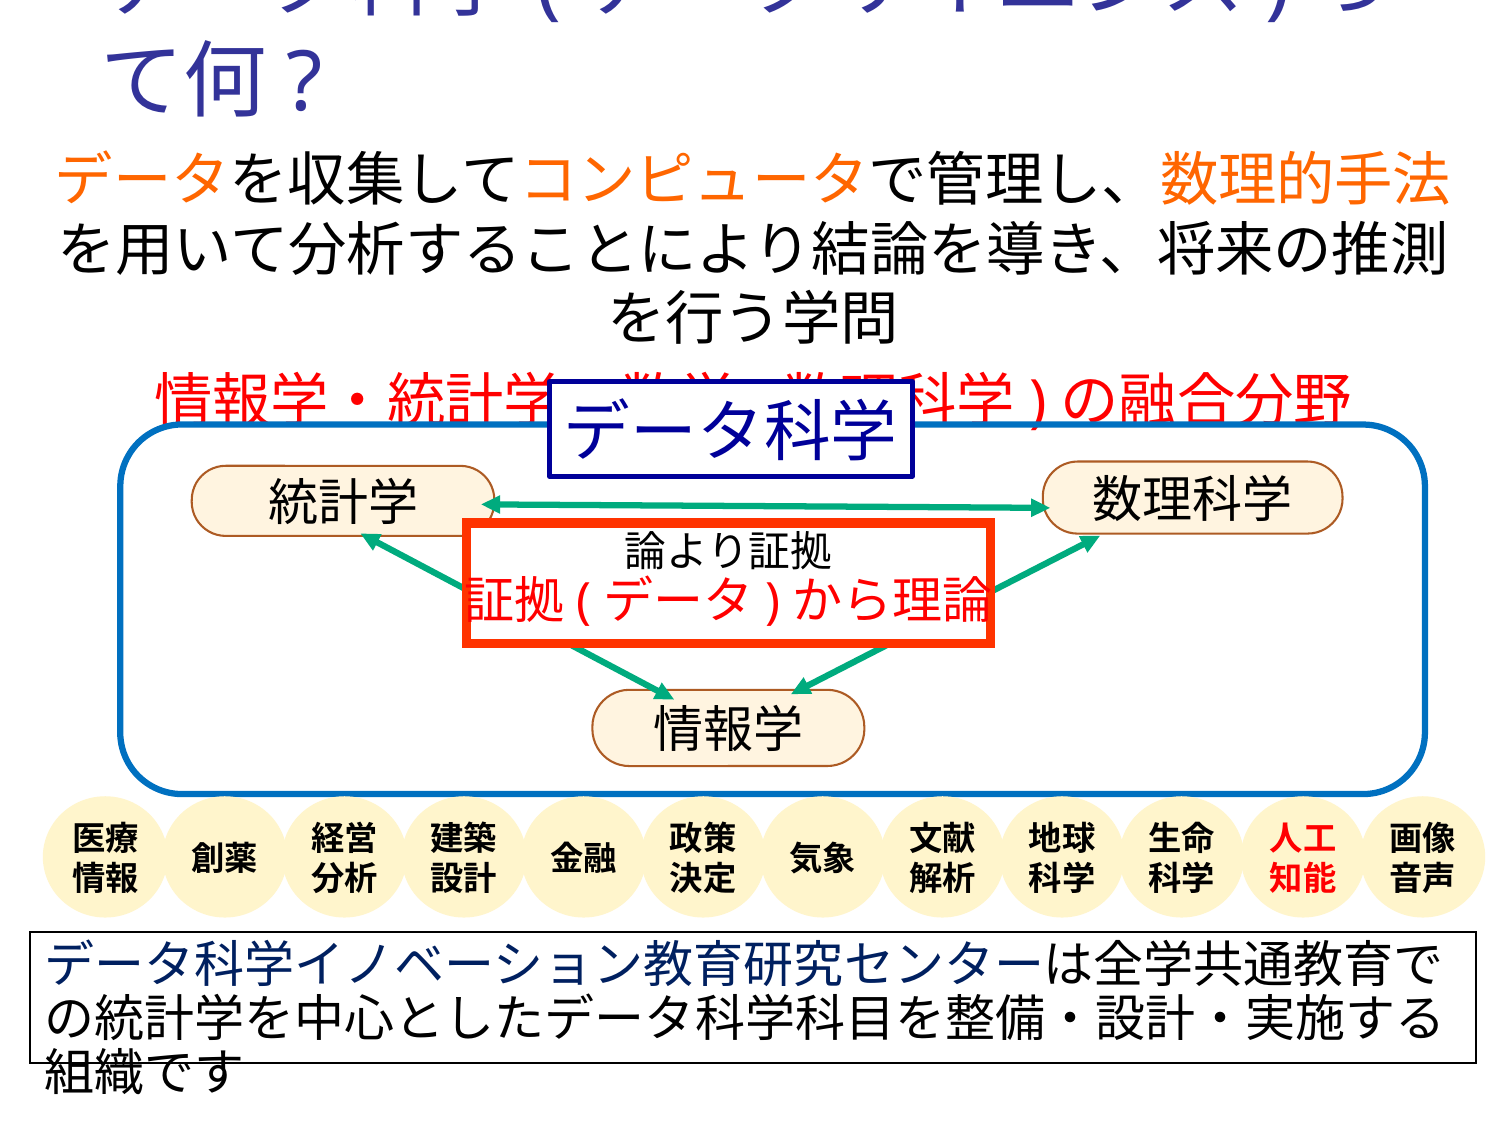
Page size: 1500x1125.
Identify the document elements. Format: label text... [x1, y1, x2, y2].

text_box 地球科学 [999, 796, 1125, 918]
list データを収集してコンピュータで管理し、数理的手法を用いて分析することにより結論を導き、将来の推測を行う学問 情報学・統計学・数学(数理科学)の融合分野 [18, 134, 1488, 393]
text_box データ科学 [549, 381, 913, 477]
text_box 論より証拠 証拠(データ)から理論 [466, 522, 991, 644]
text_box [760, 795, 886, 918]
text_box 医療情報 [42, 796, 157, 918]
text_box 生命科学 [1122, 796, 1242, 918]
text_box [120, 424, 1425, 795]
text_box 建築設計 [404, 796, 515, 918]
text_box 人工知能 [1240, 796, 1363, 918]
text_box 画像音声 [1360, 796, 1486, 918]
text_box 文献解析 [890, 796, 1002, 918]
text_box データ科学イノベーション教育研究センターは全学共通教育での統計学を中心としたデータ科学科目を整備・設計・実施する組織です [29, 931, 1477, 1063]
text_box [520, 795, 647, 918]
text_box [162, 795, 288, 918]
text_box 政策決定 [651, 796, 755, 918]
text_box 経営分析 [292, 796, 407, 918]
title データ科学(データサイエンス)って何? [85, 9, 1436, 134]
